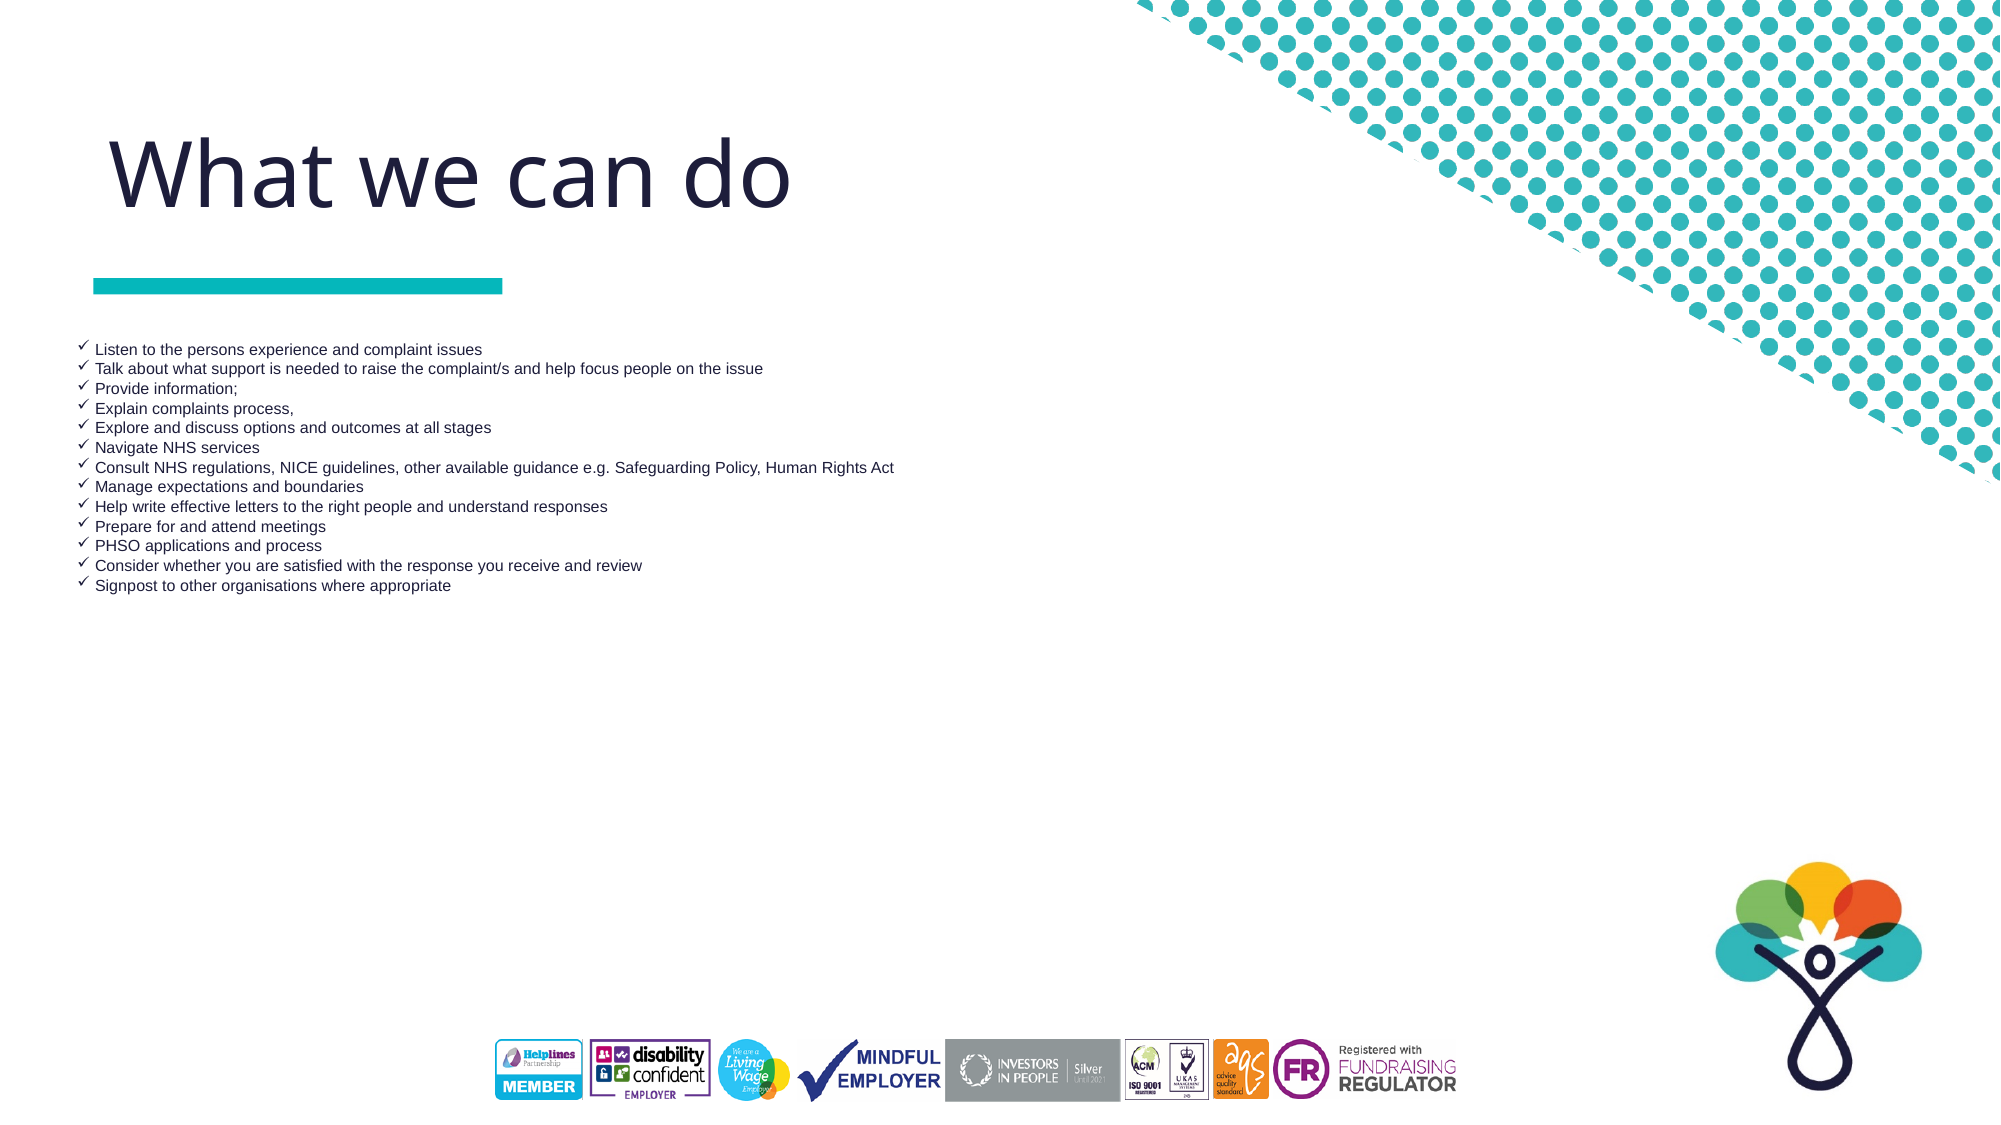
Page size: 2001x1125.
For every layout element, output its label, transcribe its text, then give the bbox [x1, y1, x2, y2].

picture [555, 1081, 574, 1092]
picture [1681, 827, 1956, 1125]
picture [1130, 0, 2001, 489]
picture [518, 1081, 526, 1092]
title What we can do [93, 68, 1819, 287]
picture [504, 1081, 515, 1092]
picture [529, 1081, 540, 1092]
picture [495, 1039, 1456, 1102]
picture [543, 1081, 552, 1092]
subtitle Listen to the persons experience and complaint issues Talk about what support is needed to raise the complaint/s and help focus people on the issue Provide information; Explain complaints process, Explore and discuss options and outcomes at all stages Navigate NHS services Consult NHS regulations, NICE guidelines, other available guidance e.g. Safeguarding Policy, Human Rights Act Manage expectations and boundaries Help write effective letters to the right people and understand responses Prepare for and attend meetings PHSO applications and process Consider whether you are satisfied with the response you receive and review Signpost to other organisations where appropriate [62, 333, 1563, 606]
